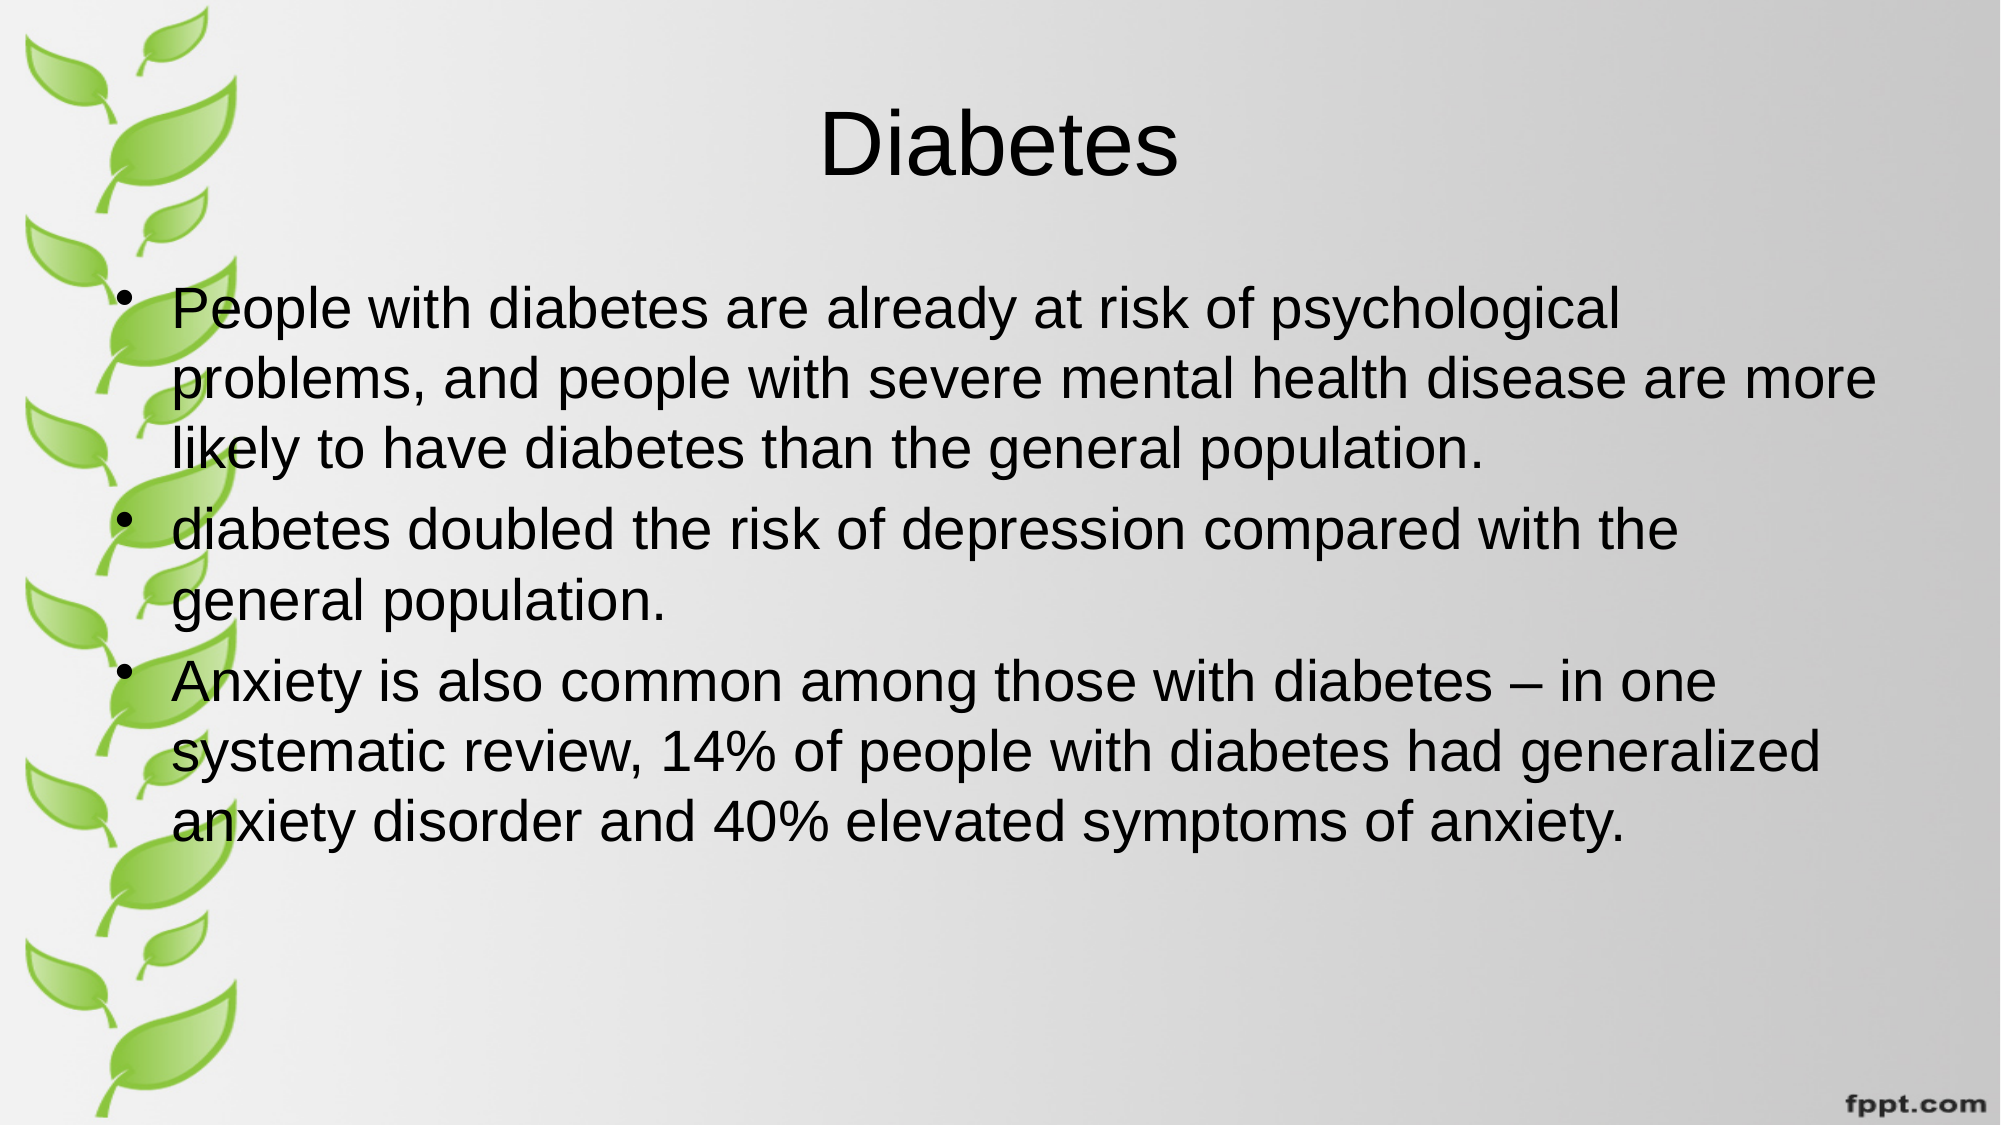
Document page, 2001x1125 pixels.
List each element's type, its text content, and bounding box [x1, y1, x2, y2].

title Diabetes [99, 45, 1900, 233]
picture [0, 0, 2001, 1125]
list People with diabetes are already at risk of psychological problems, and people with severe mental health disease are more likely to have diabetes than the general population. diabetes doubled the risk of depression compared with the general population. Anxiety is also common among those with diabetes – in one systematic review, 14% of people with diabetes had generalized anxiety disorder and 40% elevated symptoms of anxiety. [99, 262, 1900, 1005]
